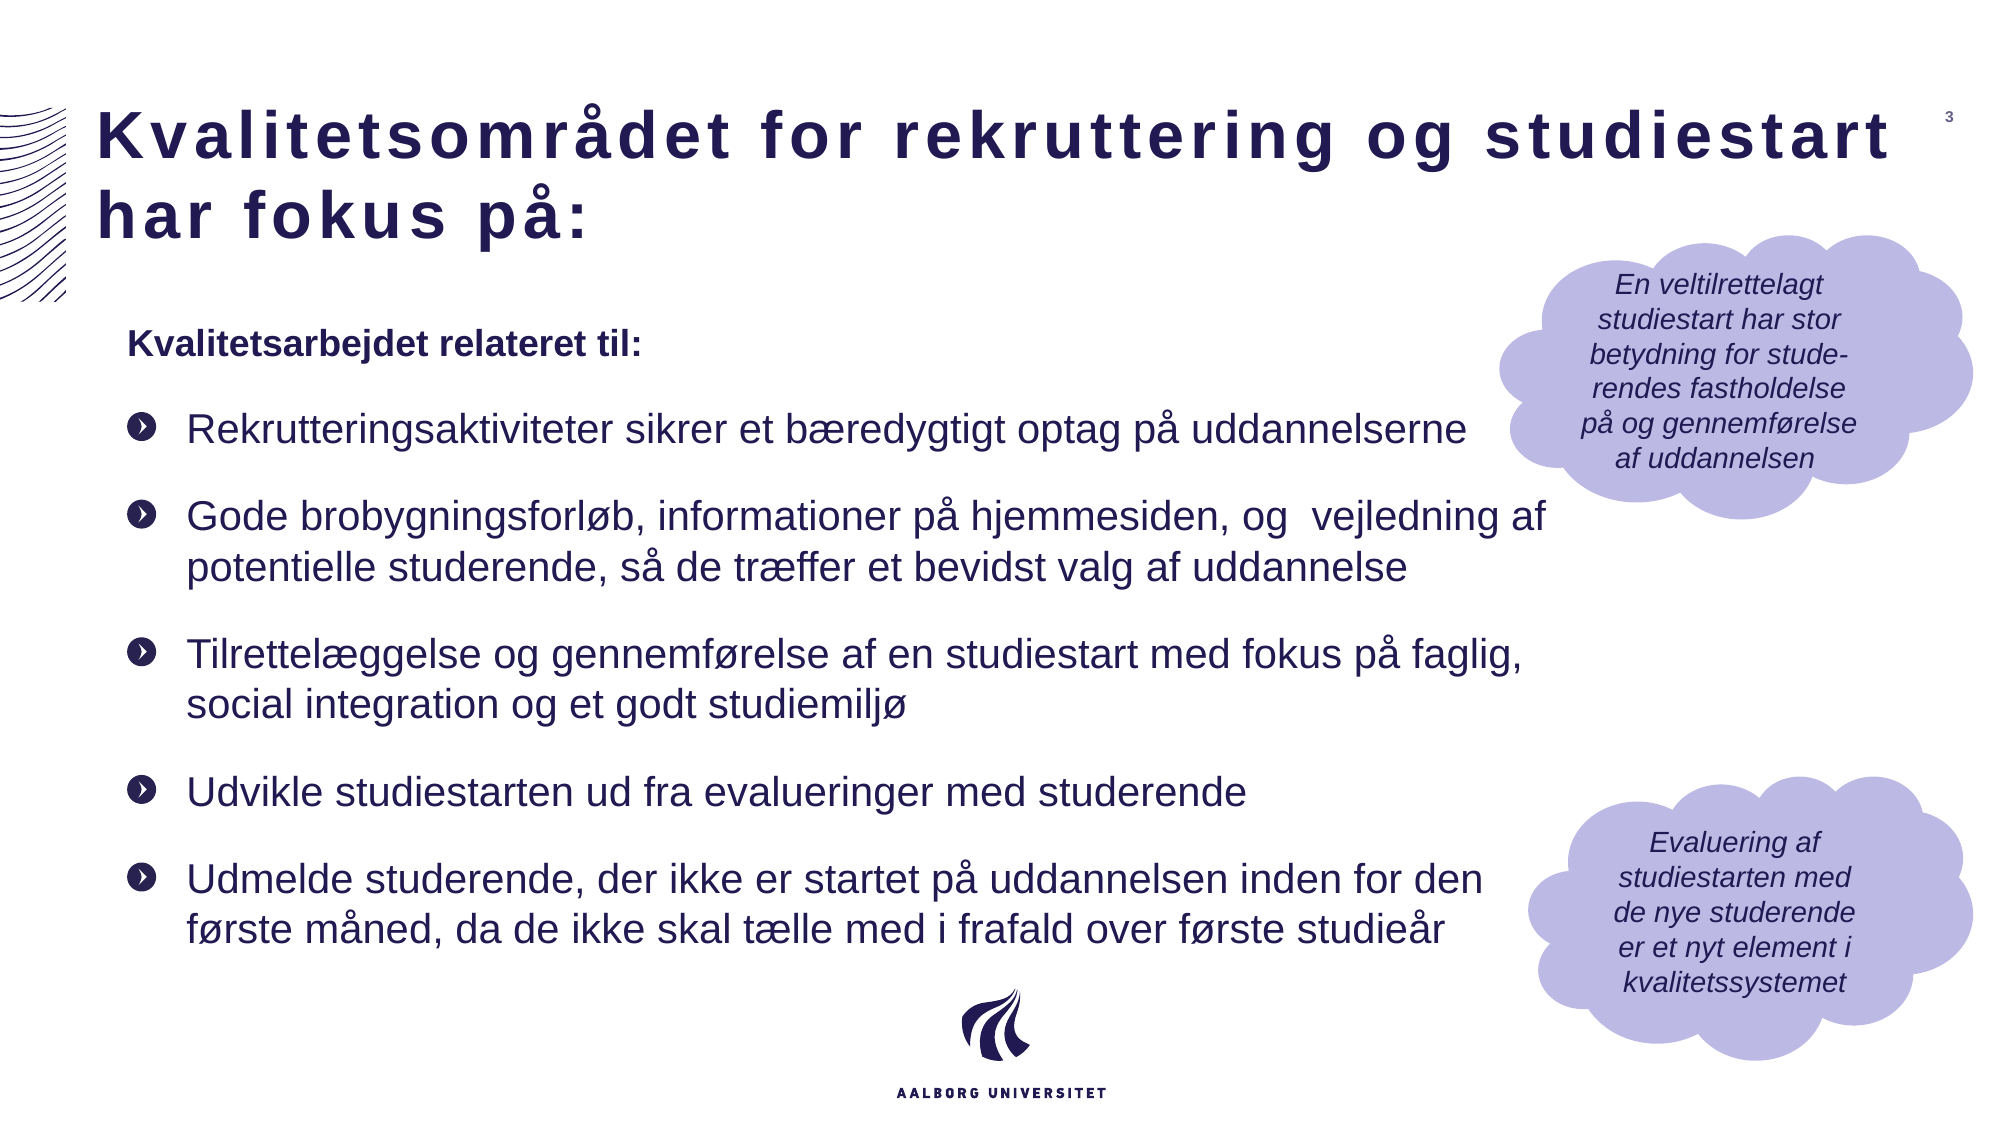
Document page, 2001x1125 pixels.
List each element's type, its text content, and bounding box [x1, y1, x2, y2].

list Kvalitetsarbejdet relateret til: Rekrutteringsaktiviteter sikrer et bæredygtigt optag på uddannelserne Gode brobygningsforløb, informationer på hjemmesiden, og vejledning af potentielle studerende, så de træffer et bevidst valg af uddannelse Tilrettelæggelse og gennemførelse af en studiestart med fokus på faglig, social integration og et godt studiemiljø Udvikle studiestarten ud fra evalueringer med studerende Udmelde studerende, der ikke er startet på uddannelsen inden for den første måned, da de ikke skal tælle med i frafald over første studieår [127, 302, 1570, 1111]
title Kvalitetsområdet for rekruttering og studiestart har fokus på: [96, 60, 1954, 303]
text_box En veltilrettelagt studiestart har stor betydning for stude-rendes fastholdelse på og gennemførelse af uddannelsen [1498, 234, 1975, 521]
text_box Evaluering af studiestarten med de nye studerende er et nyt element i kvalitetssystemet [1527, 775, 1975, 1062]
